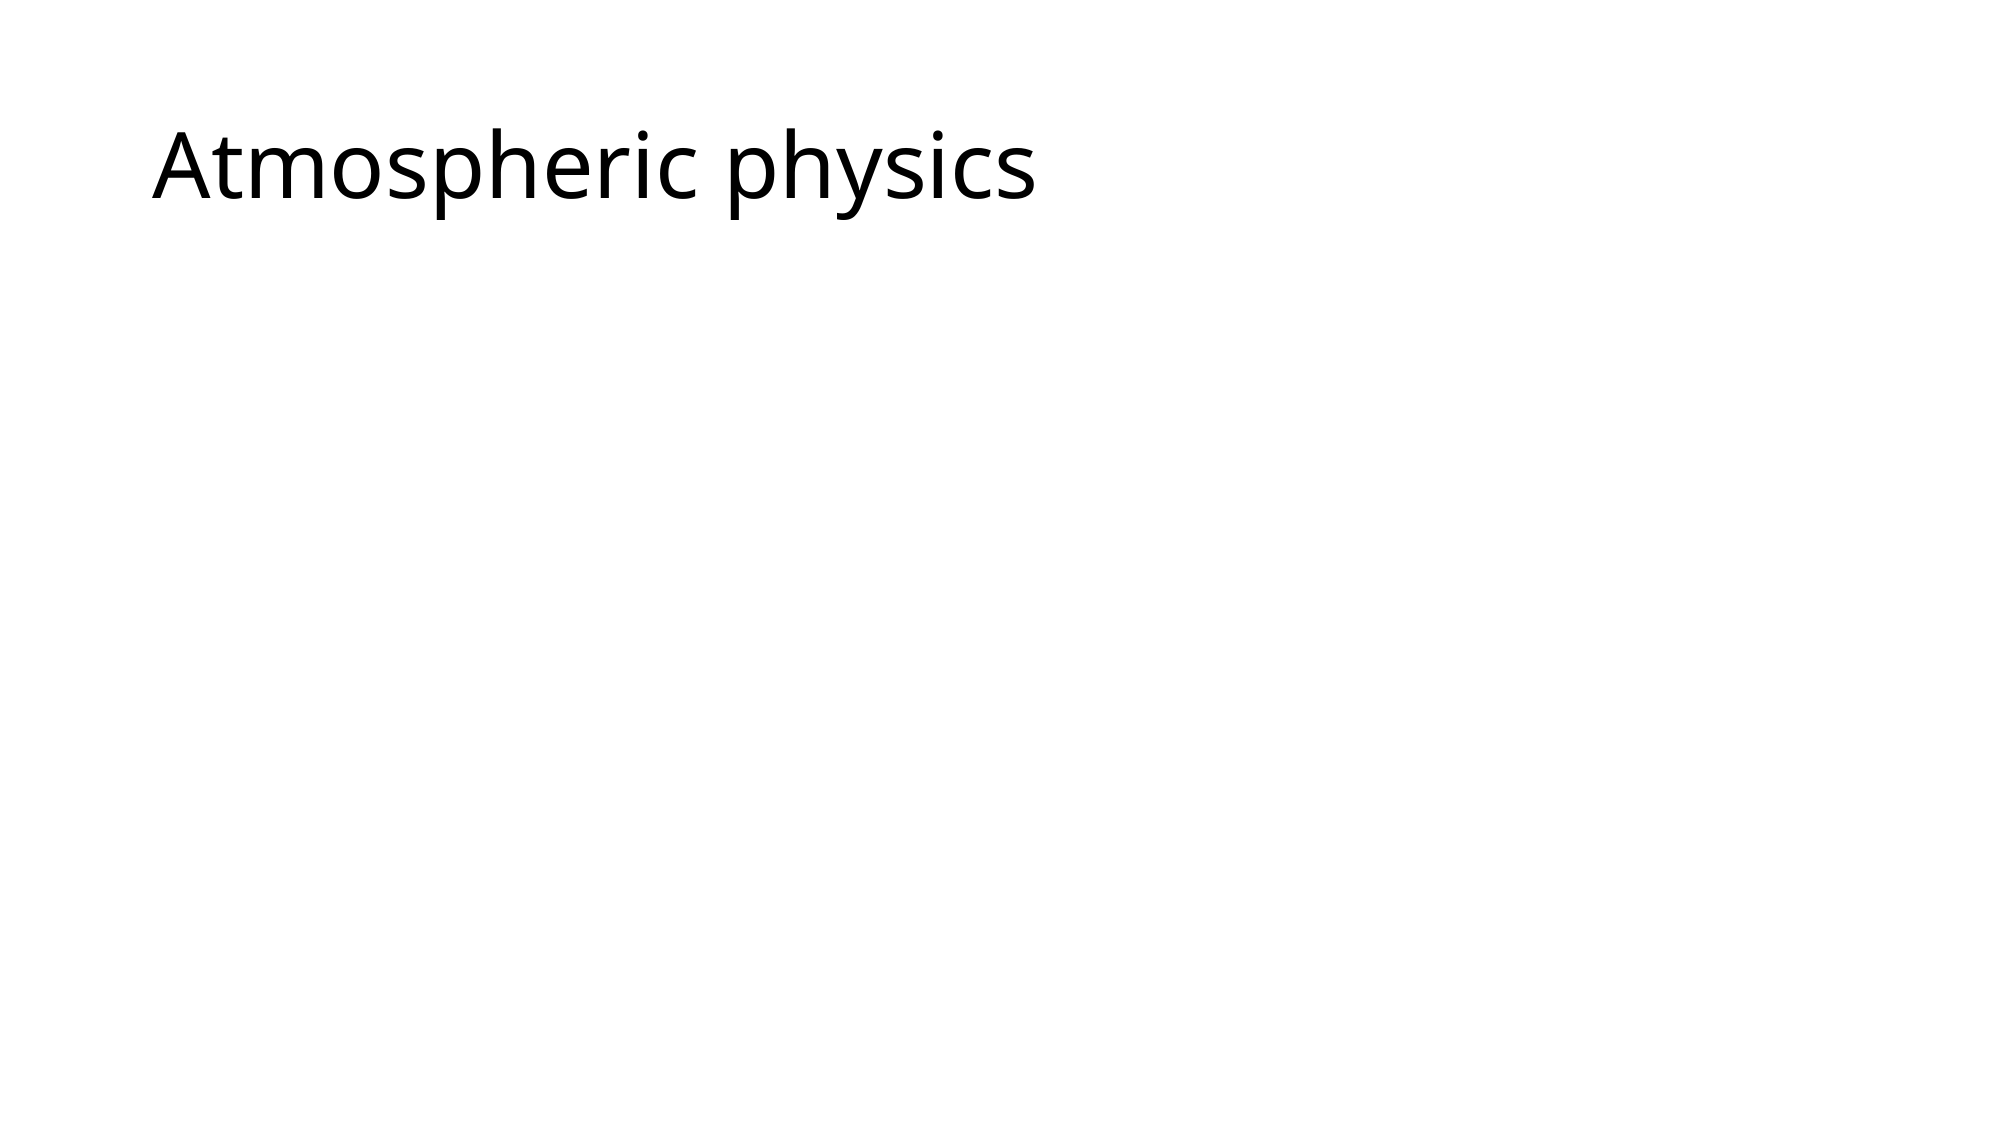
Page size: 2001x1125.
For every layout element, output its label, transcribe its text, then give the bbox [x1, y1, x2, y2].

title Atmospheric physics [137, 59, 1863, 278]
